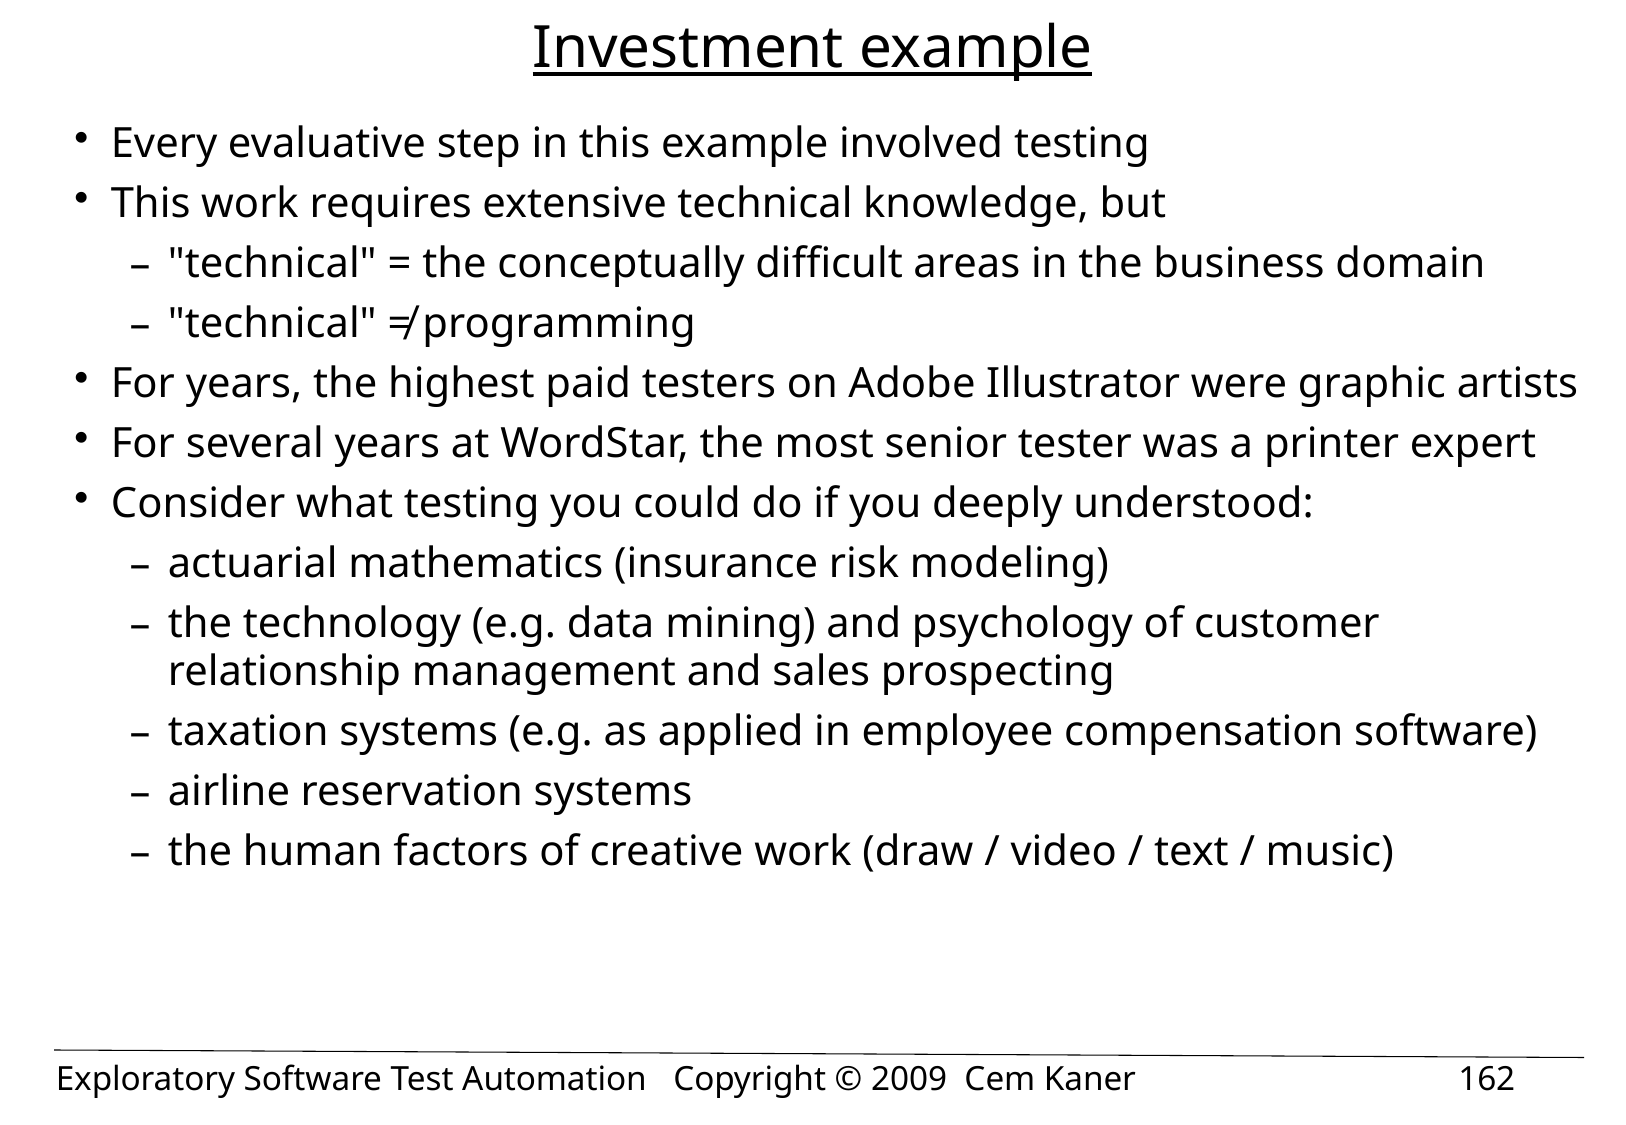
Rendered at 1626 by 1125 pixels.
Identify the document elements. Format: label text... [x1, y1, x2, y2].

list Every evaluative step in this example involved testing This work requires extensive technical knowledge, but "technical" = the conceptually difficult areas in the business domain "technical" ≠ programming For years, the highest paid testers on Adobe Illustrator were graphic artists For several years at WordStar, the most senior tester was a printer expert Consider what testing you could do if you deeply understood: actuarial mathematics (insurance risk modeling) the technology (e.g. data mining) and psychology of customer relationship management and sales prospecting taxation systems (e.g. as applied in employee compensation software) airline reservation systems the human factors of creative work (draw / video / text / music) [40, 112, 1599, 1023]
title Investment example [66, 0, 1559, 88]
